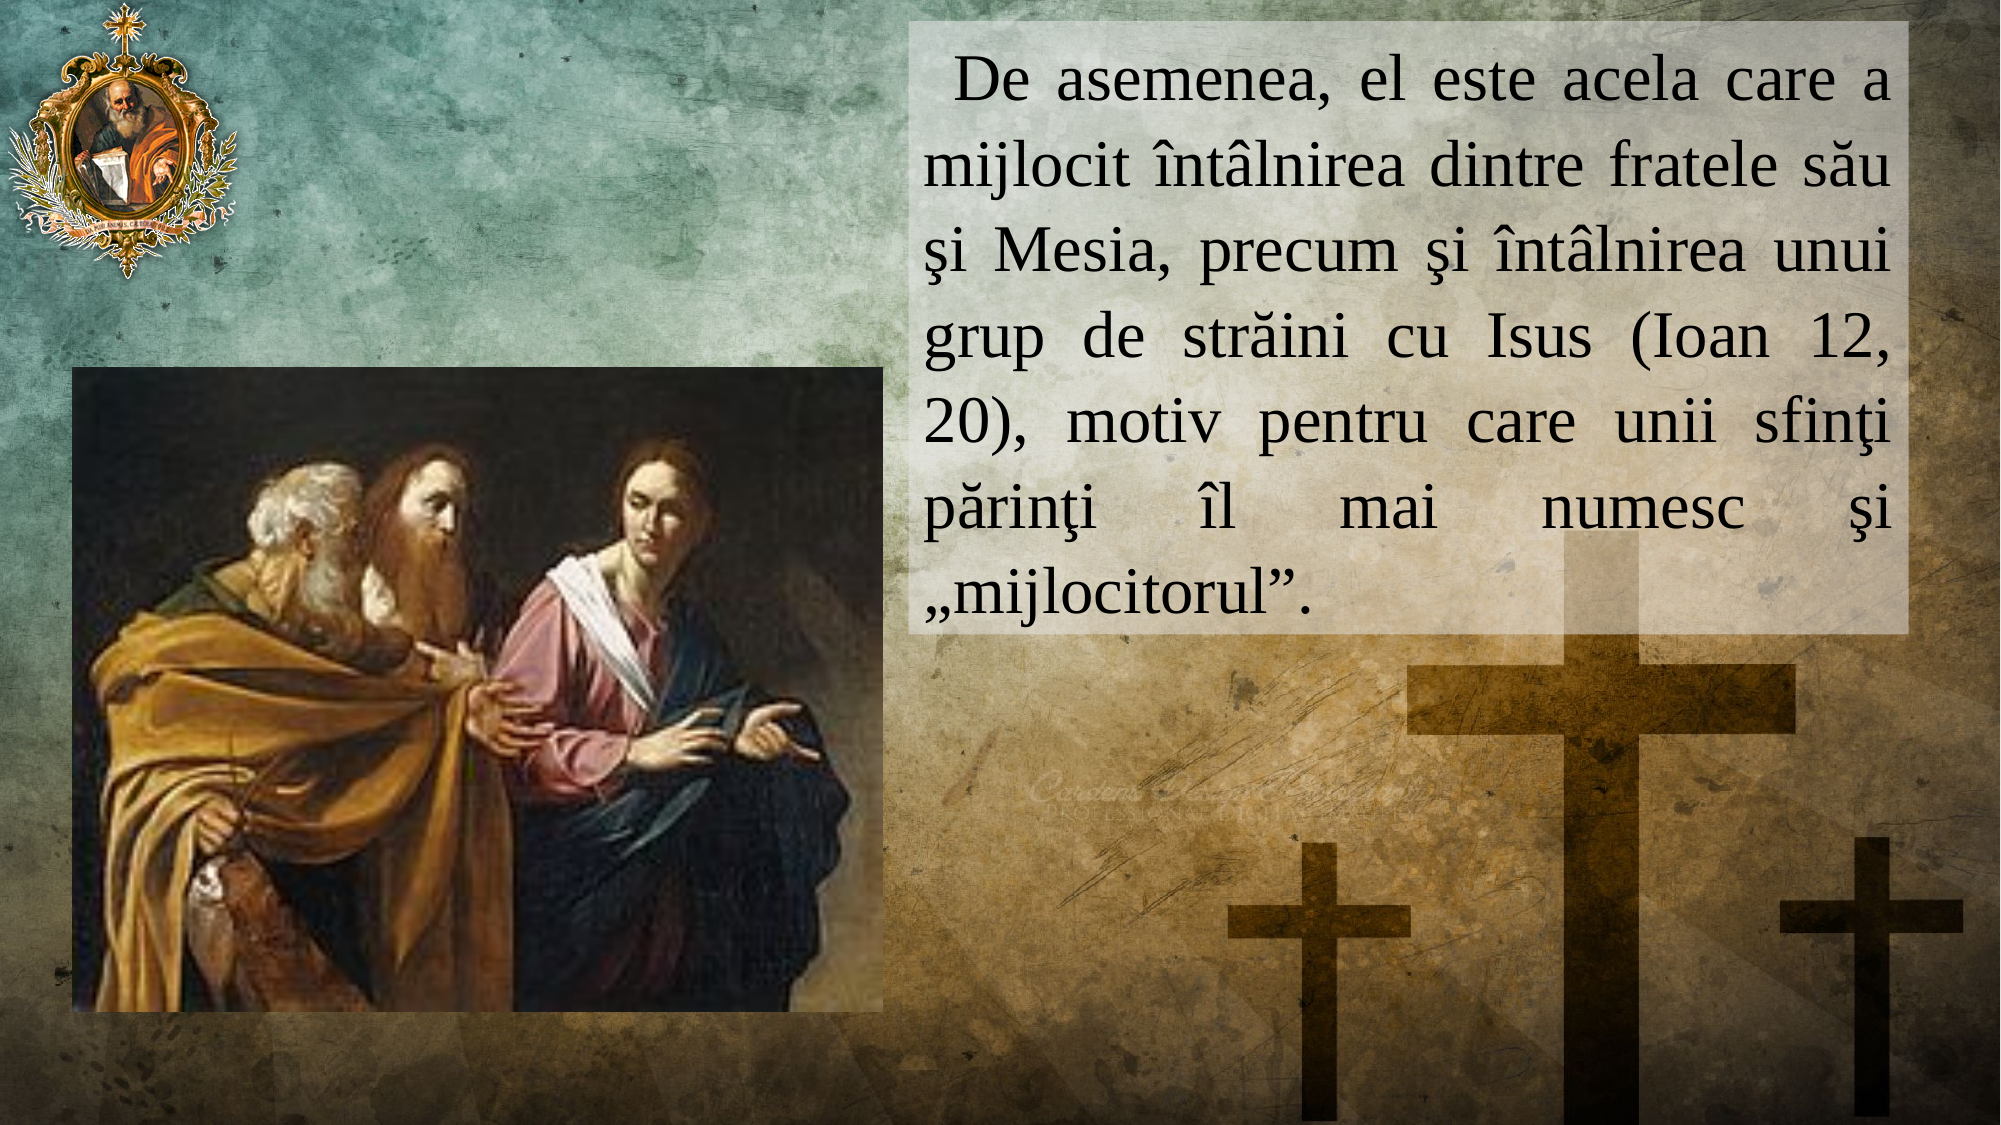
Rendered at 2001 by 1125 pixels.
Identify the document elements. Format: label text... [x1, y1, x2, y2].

picture [0, 0, 2001, 1125]
text_box De asemenea, el este acela care a mijlocit întâlnirea dintre fratele său şi Mesia, precum şi întâlnirea unui grup de străini cu Isus (Ioan 12, 20), motiv pentru care unii sfinţi părinţi îl mai numesc şi „mijlocitorul”. [908, 21, 1909, 635]
